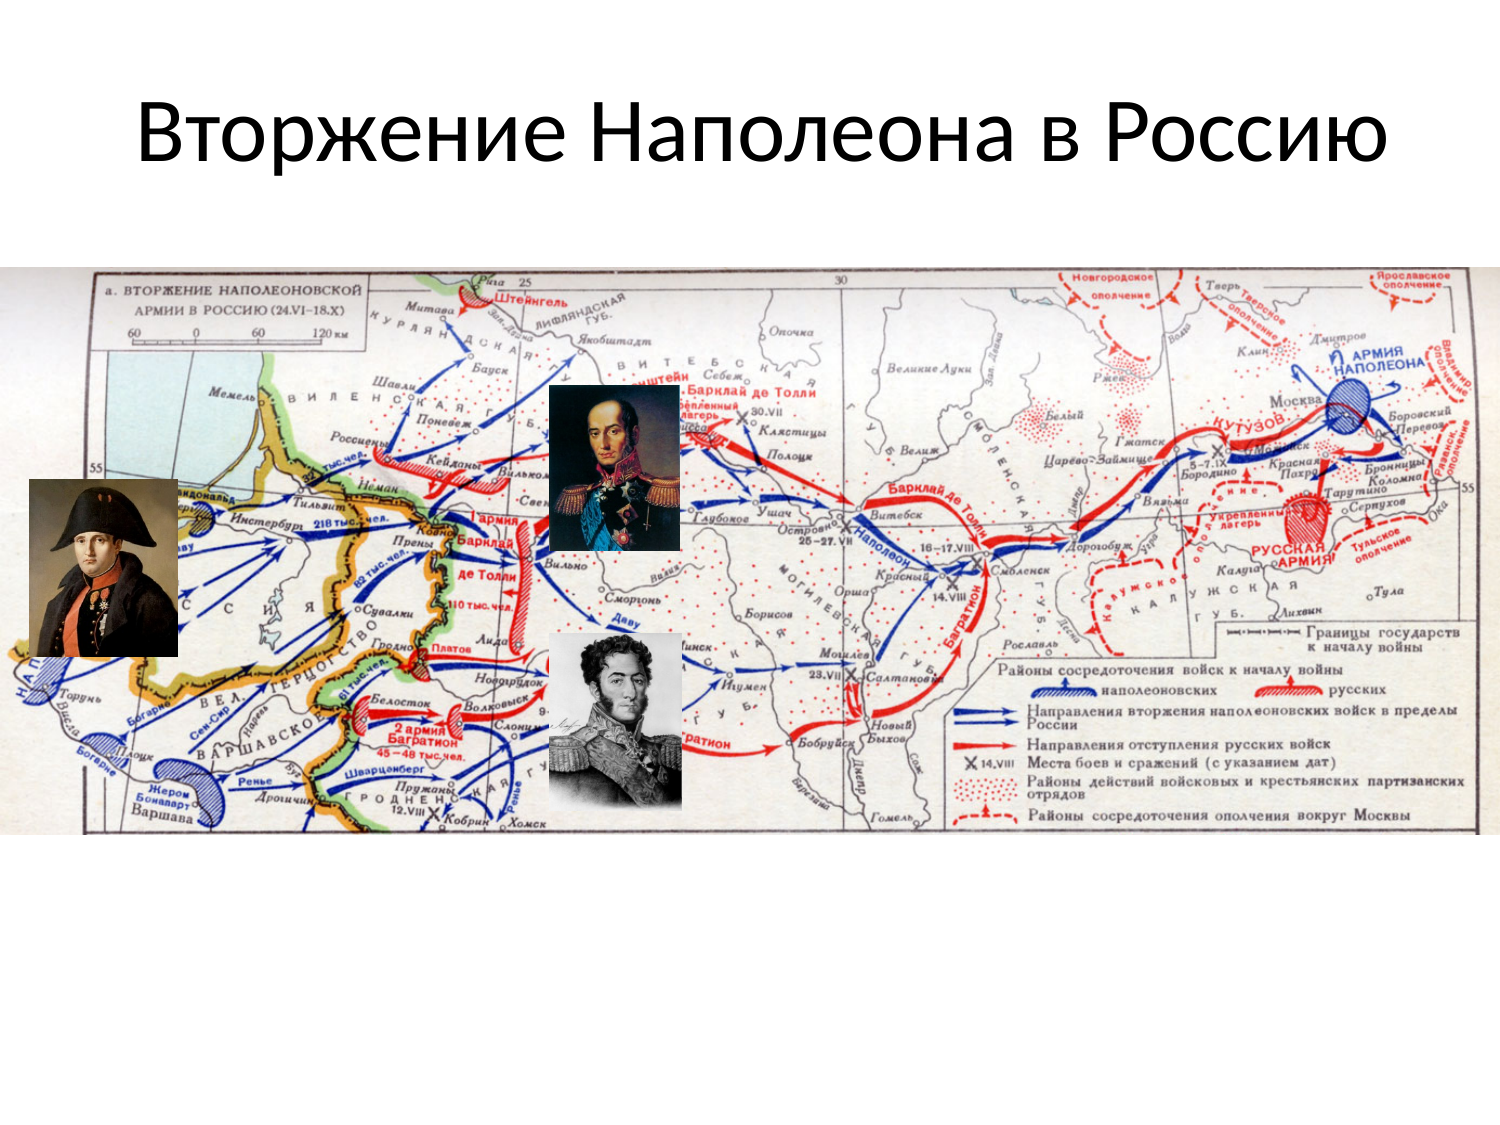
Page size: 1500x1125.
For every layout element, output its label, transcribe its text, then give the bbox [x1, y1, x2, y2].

picture [0, 266, 1500, 835]
title Вторжение Наполеона в Россию [88, 30, 1439, 219]
